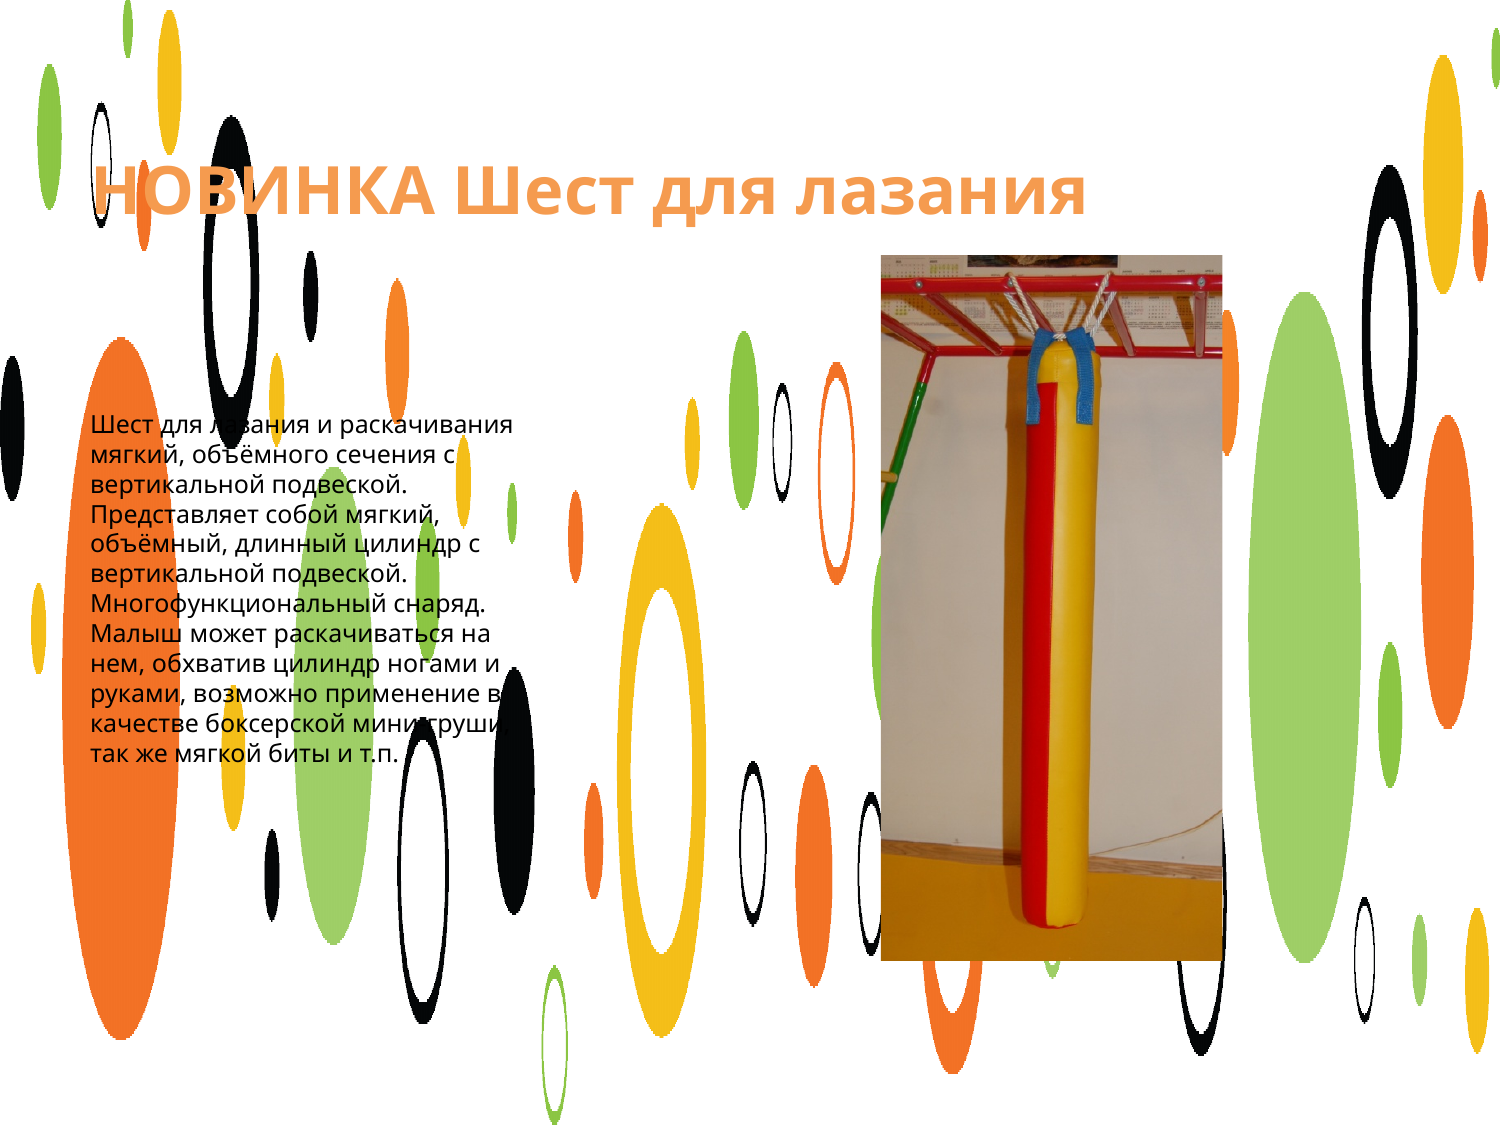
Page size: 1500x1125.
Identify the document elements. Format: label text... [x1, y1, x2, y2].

picture [0, 0, 1500, 1125]
list Шест для лазания и раскачивания мягкий, объёмного сечения с вертикальной подвеской. Представляет собой мягкий, объёмный, длинный цилиндр с вертикальной подвеской. Многофункциональный снаряд. Малыш может раскачиваться на нем, обхватив цилиндр ногами и руками, возможно применение в качестве боксерской мини-груши, так же мягкой биты и т.п. [75, 236, 569, 941]
title НОВИНКА Шест для лазания [75, 44, 1353, 236]
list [880, 255, 1223, 961]
